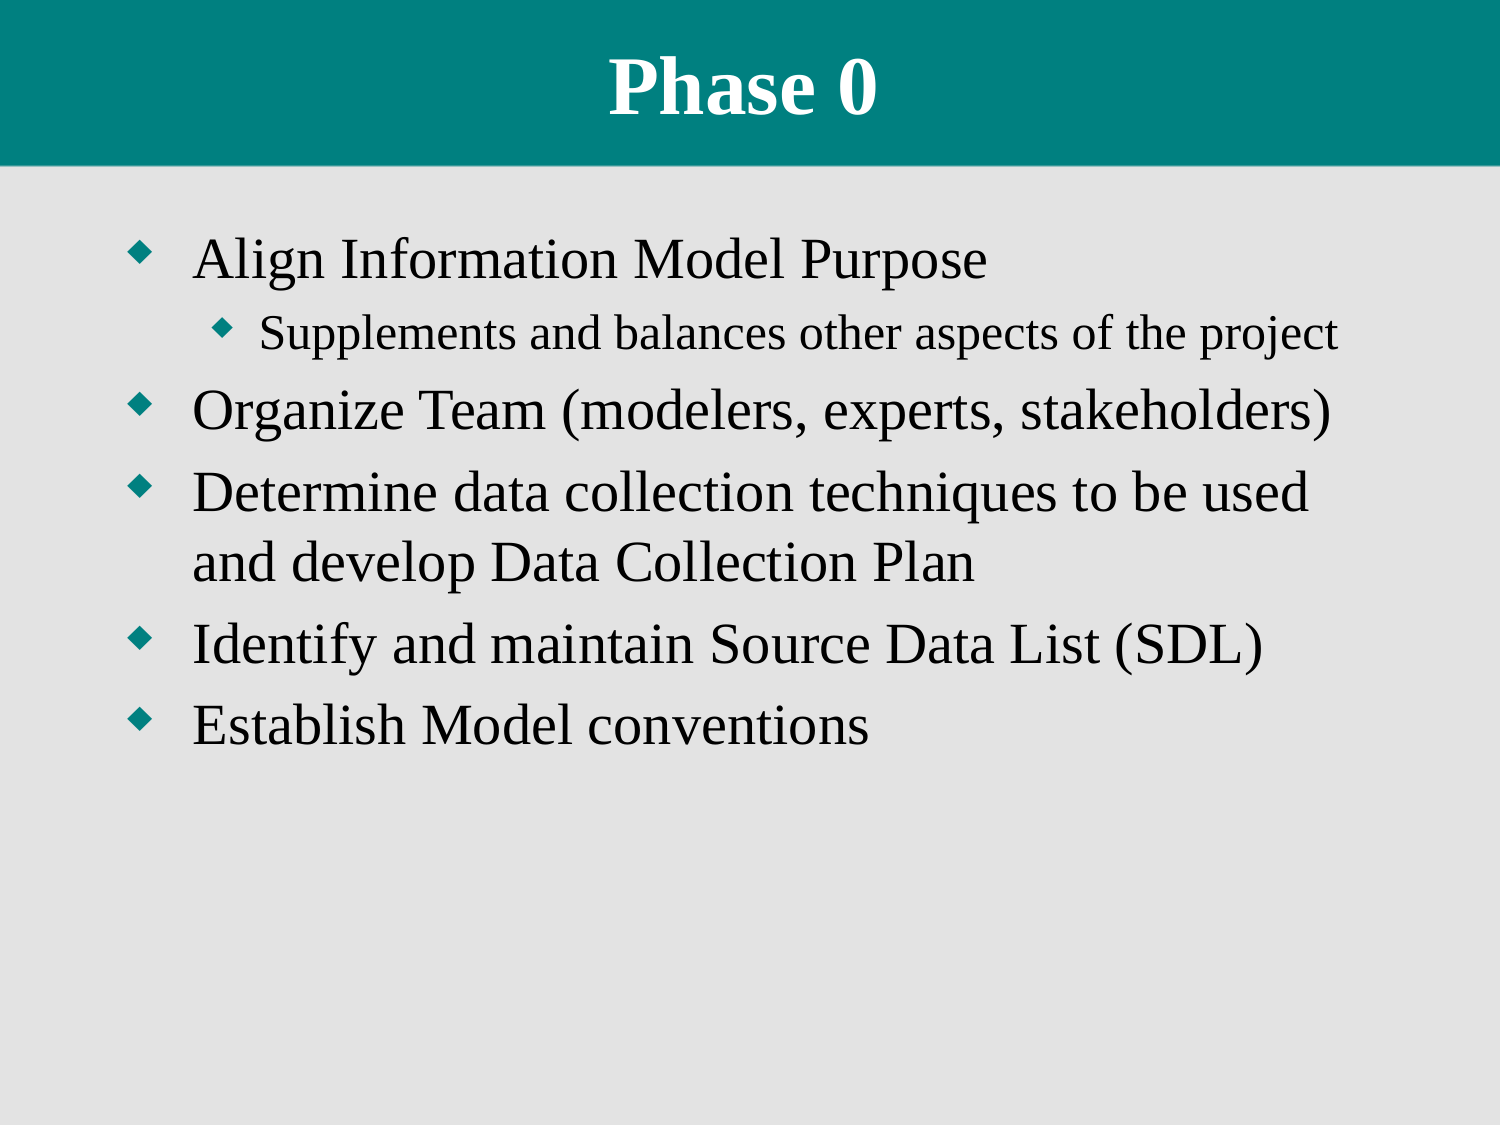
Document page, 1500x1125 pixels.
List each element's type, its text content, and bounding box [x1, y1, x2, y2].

list Align Information Model Purpose Supplements and balances other aspects of the project Organize Team (modelers, experts, stakeholders) Determine data collection techniques to be used and develop Data Collection Plan Identify and maintain Source Data List (SDL) Establish Model conventions [111, 211, 1388, 776]
picture [0, 0, 1500, 1125]
title Phase 0 [0, 23, 1488, 140]
